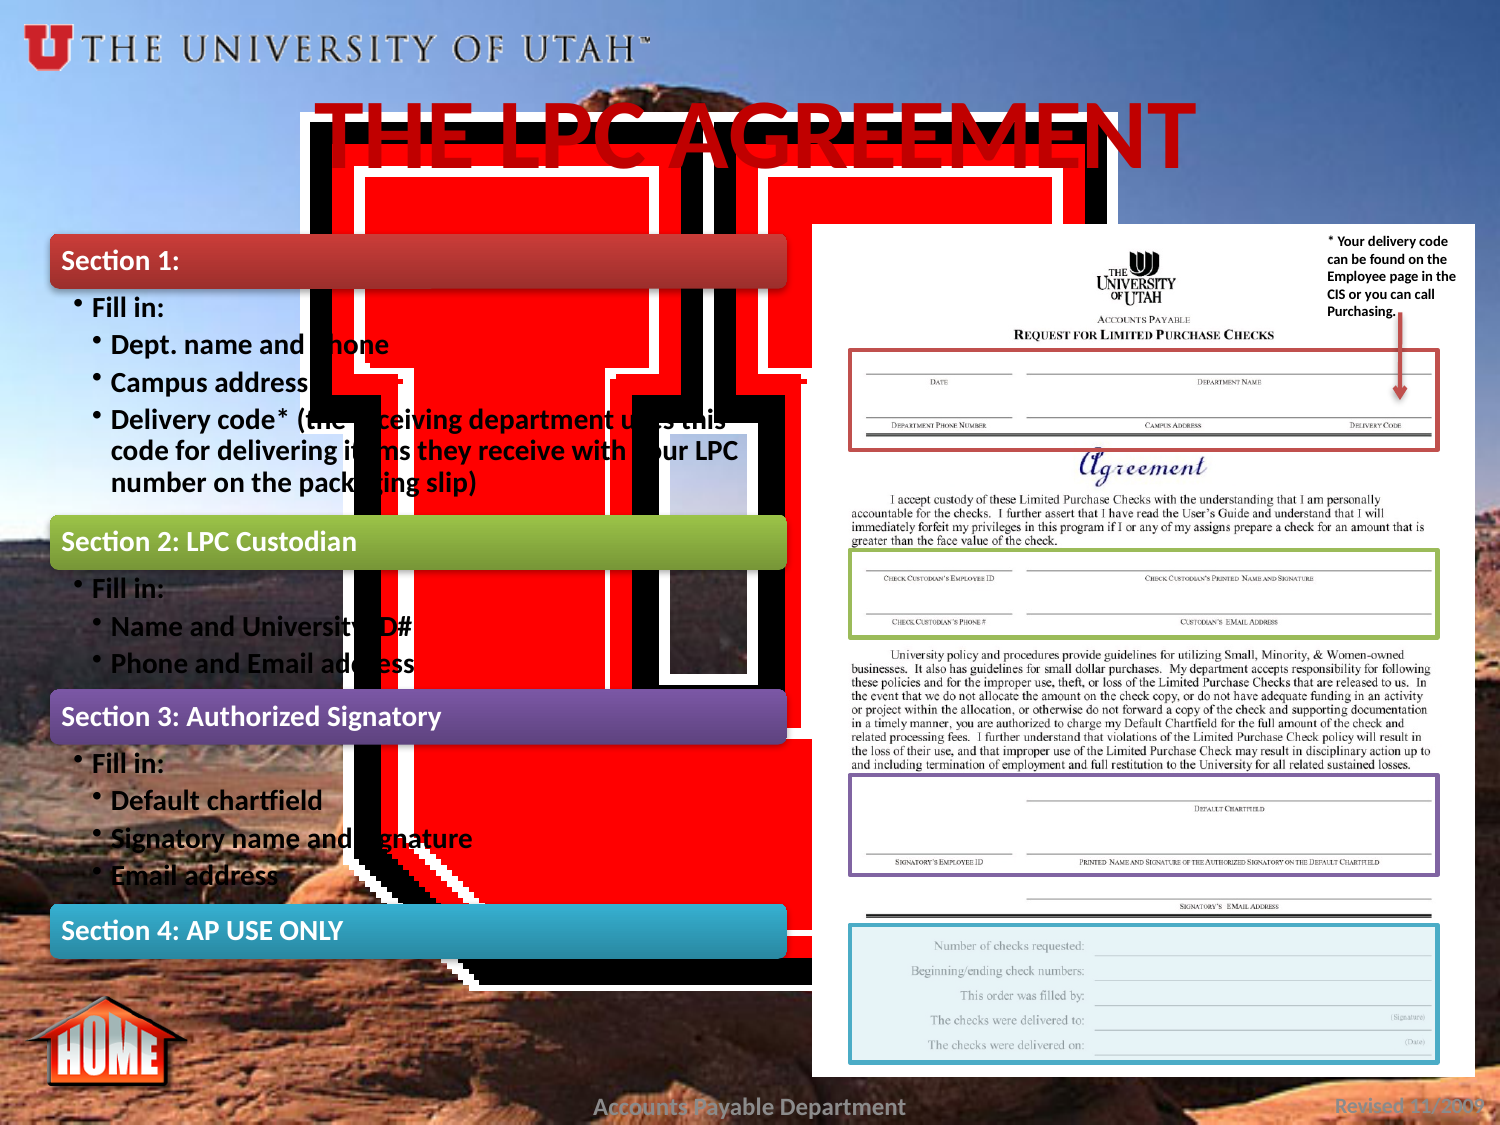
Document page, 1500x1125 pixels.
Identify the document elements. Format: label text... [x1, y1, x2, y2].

picture [0, 0, 1500, 1125]
title THE LPC AGREEMENT [50, 50, 1463, 208]
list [49, 224, 788, 968]
footer Accounts Payable Department [512, 1084, 988, 1125]
slide_number Revised 11/2009 [1149, 1084, 1500, 1125]
